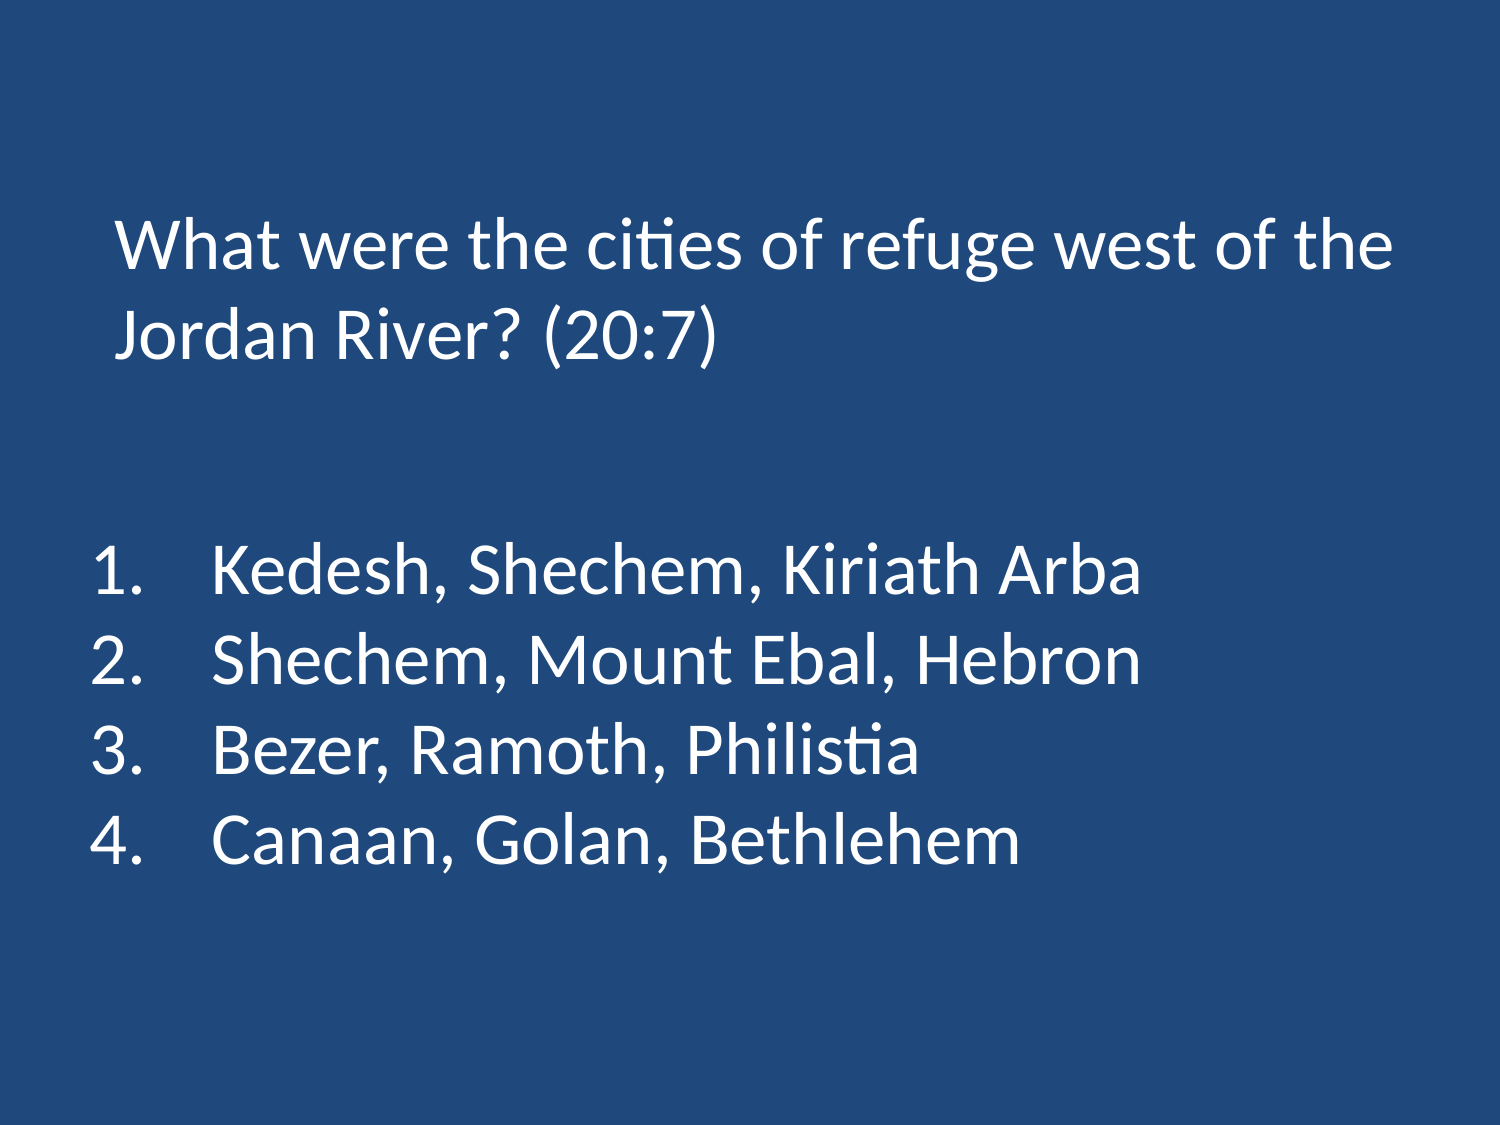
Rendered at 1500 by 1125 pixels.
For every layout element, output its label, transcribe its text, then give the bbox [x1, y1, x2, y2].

text_box Kedesh, Shechem, Kiriath Arba Shechem, Mount Ebal, Hebron Bezer, Ramoth, Philistia Canaan, Golan, Bethlehem [74, 512, 1425, 888]
text_box What were the cities of refuge west of the Jordan River? (20:7) [99, 187, 1425, 383]
